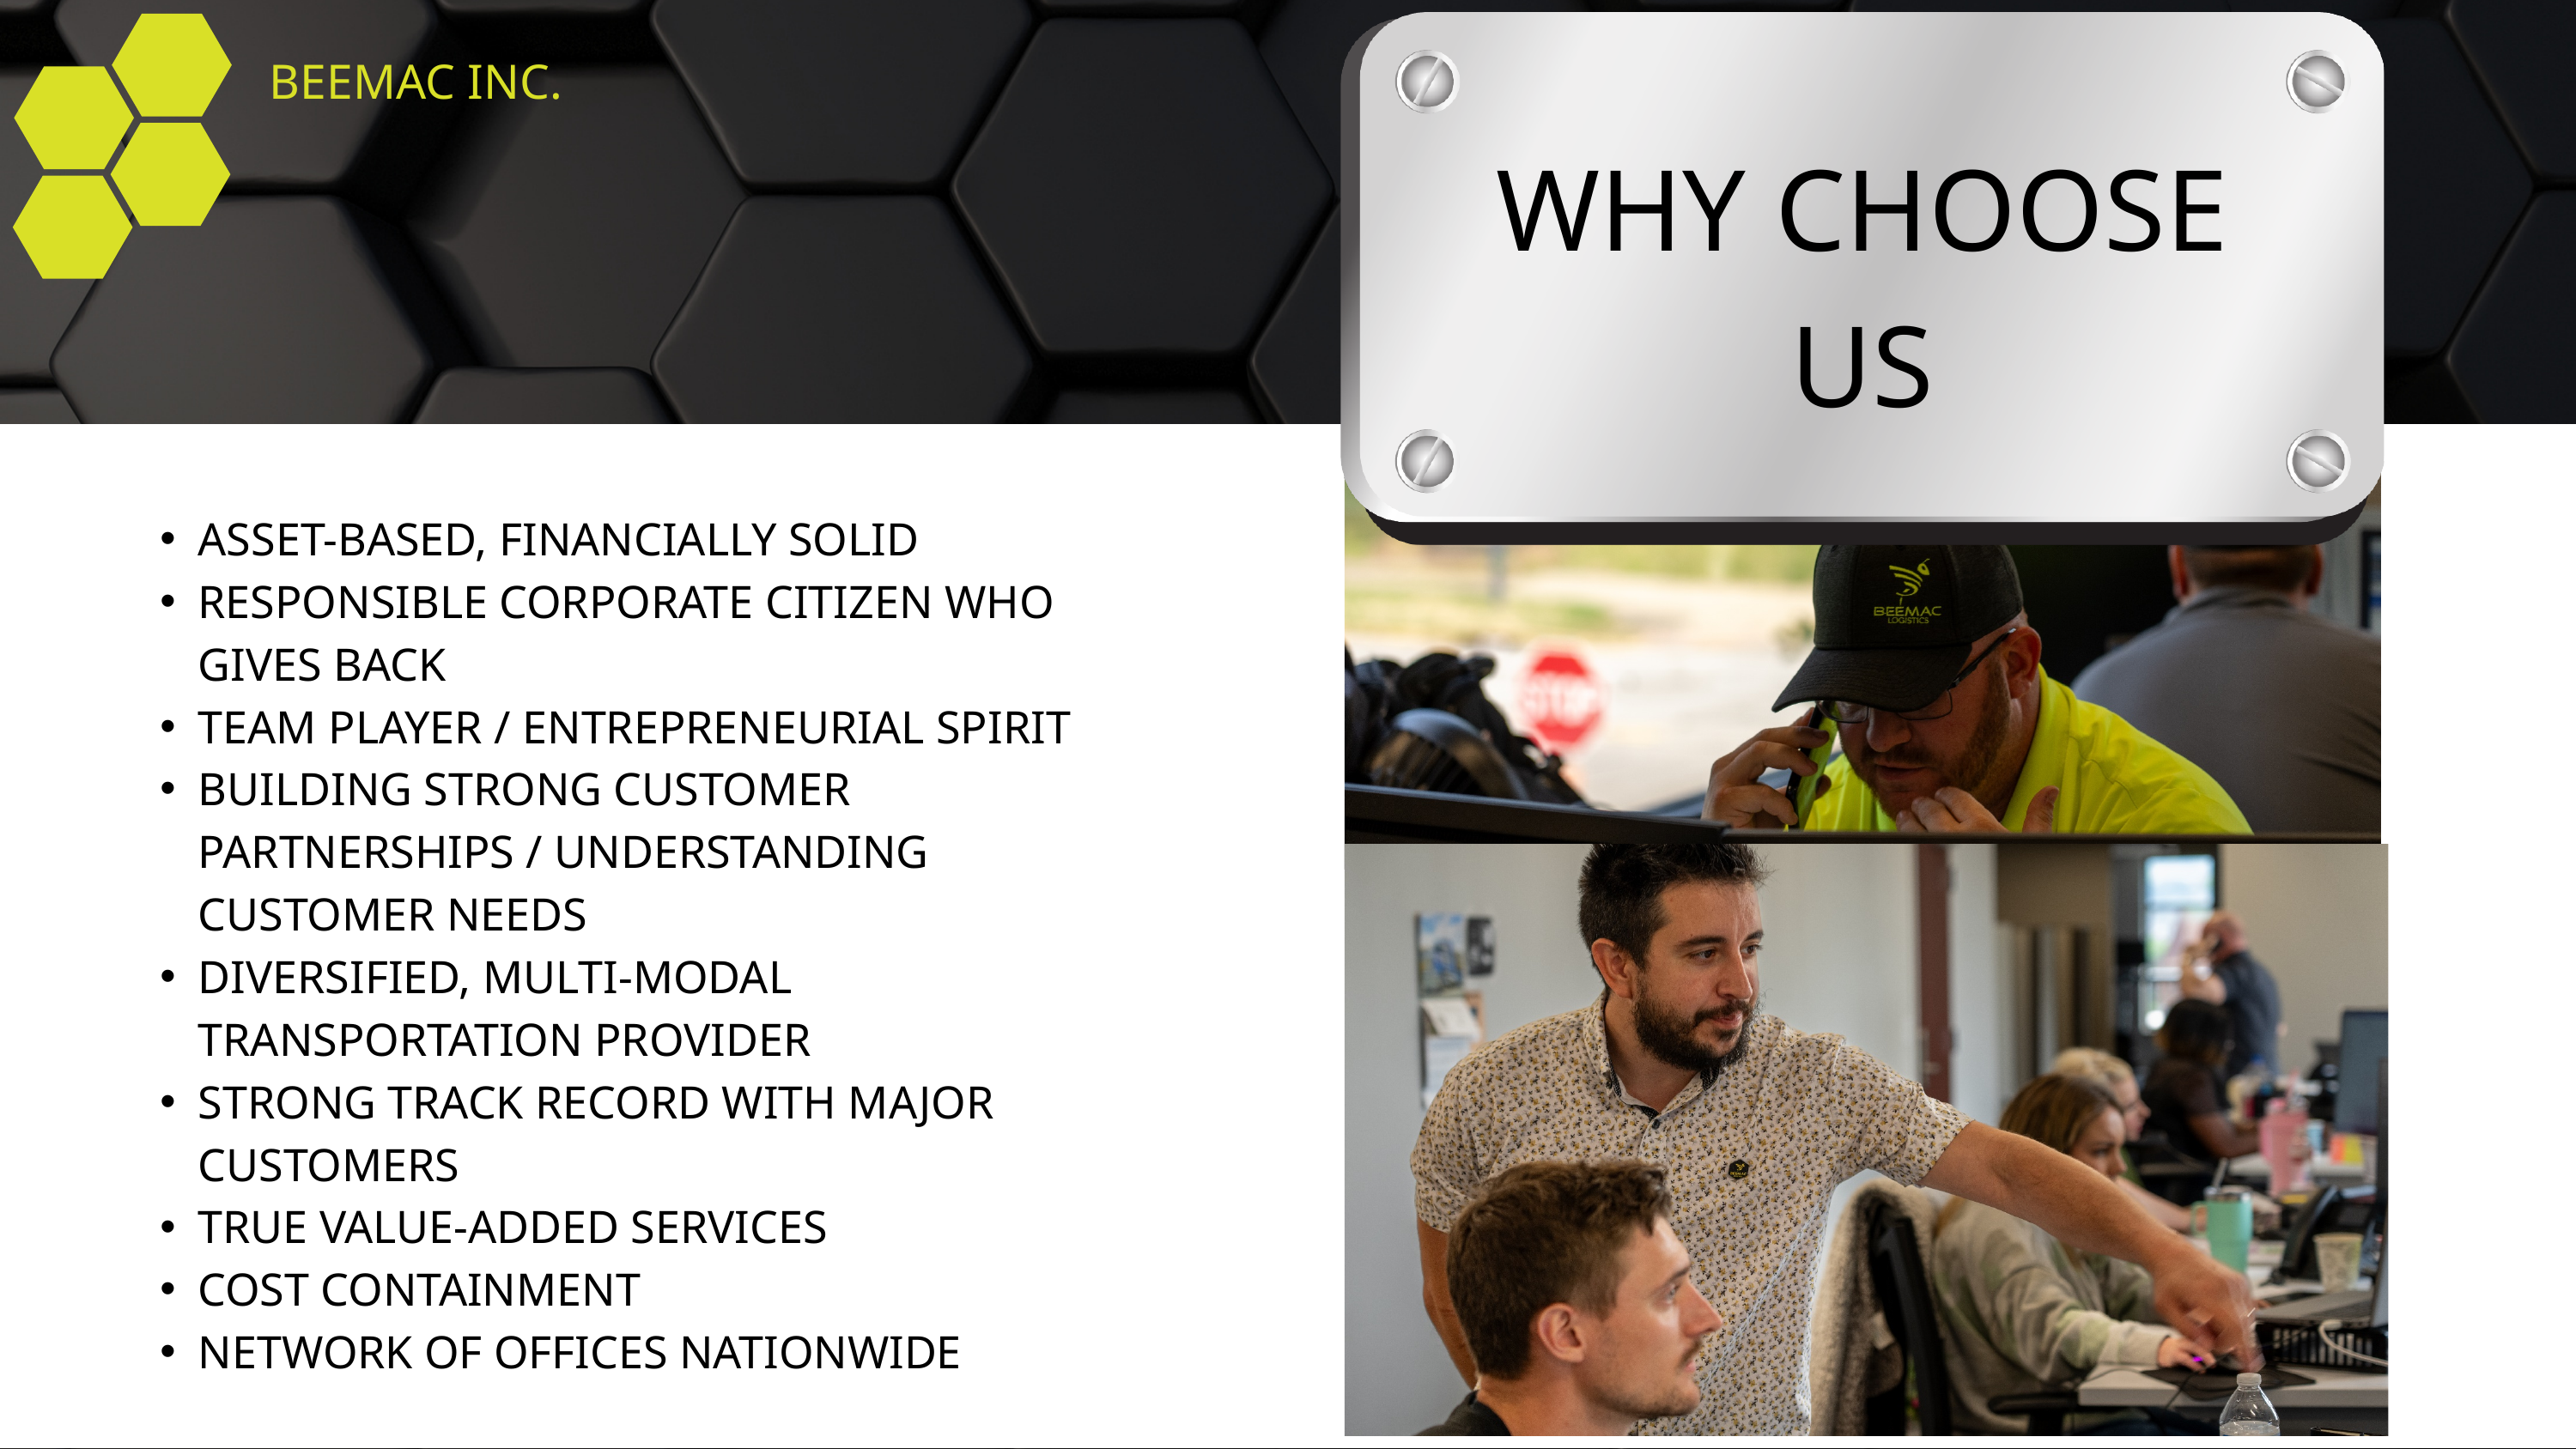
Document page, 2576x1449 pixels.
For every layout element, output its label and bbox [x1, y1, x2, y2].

text_box [12, 13, 233, 279]
text_box [0, 423, 2576, 1449]
text_box [1344, 337, 2389, 1436]
picture [0, 0, 2576, 423]
